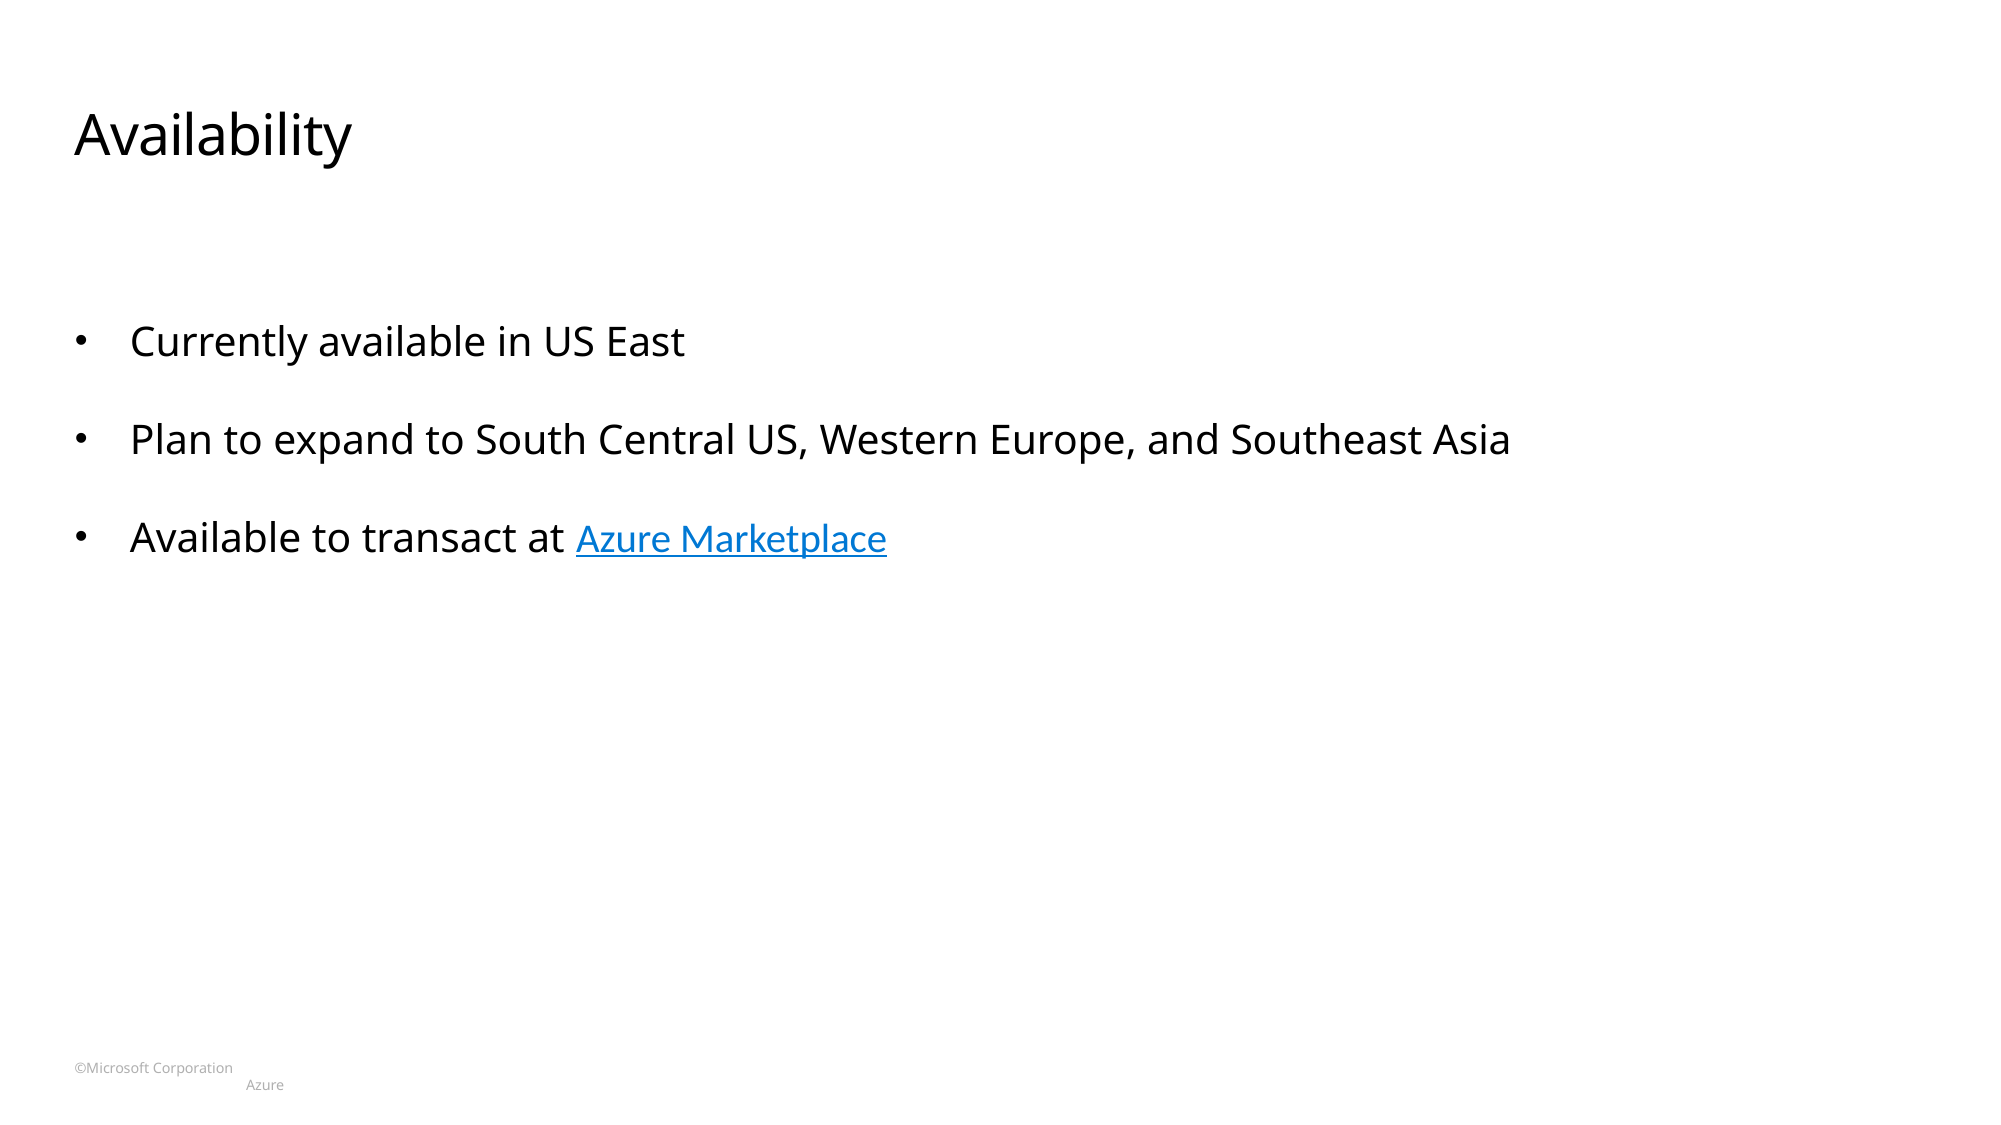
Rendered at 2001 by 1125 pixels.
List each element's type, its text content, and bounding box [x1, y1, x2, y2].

list Currently available in US East Plan to expand to South Central US, Western Europe, and Southeast Asia Available to transact at Azure Marketplace [74, 315, 1615, 566]
title Availability [74, 101, 1930, 168]
